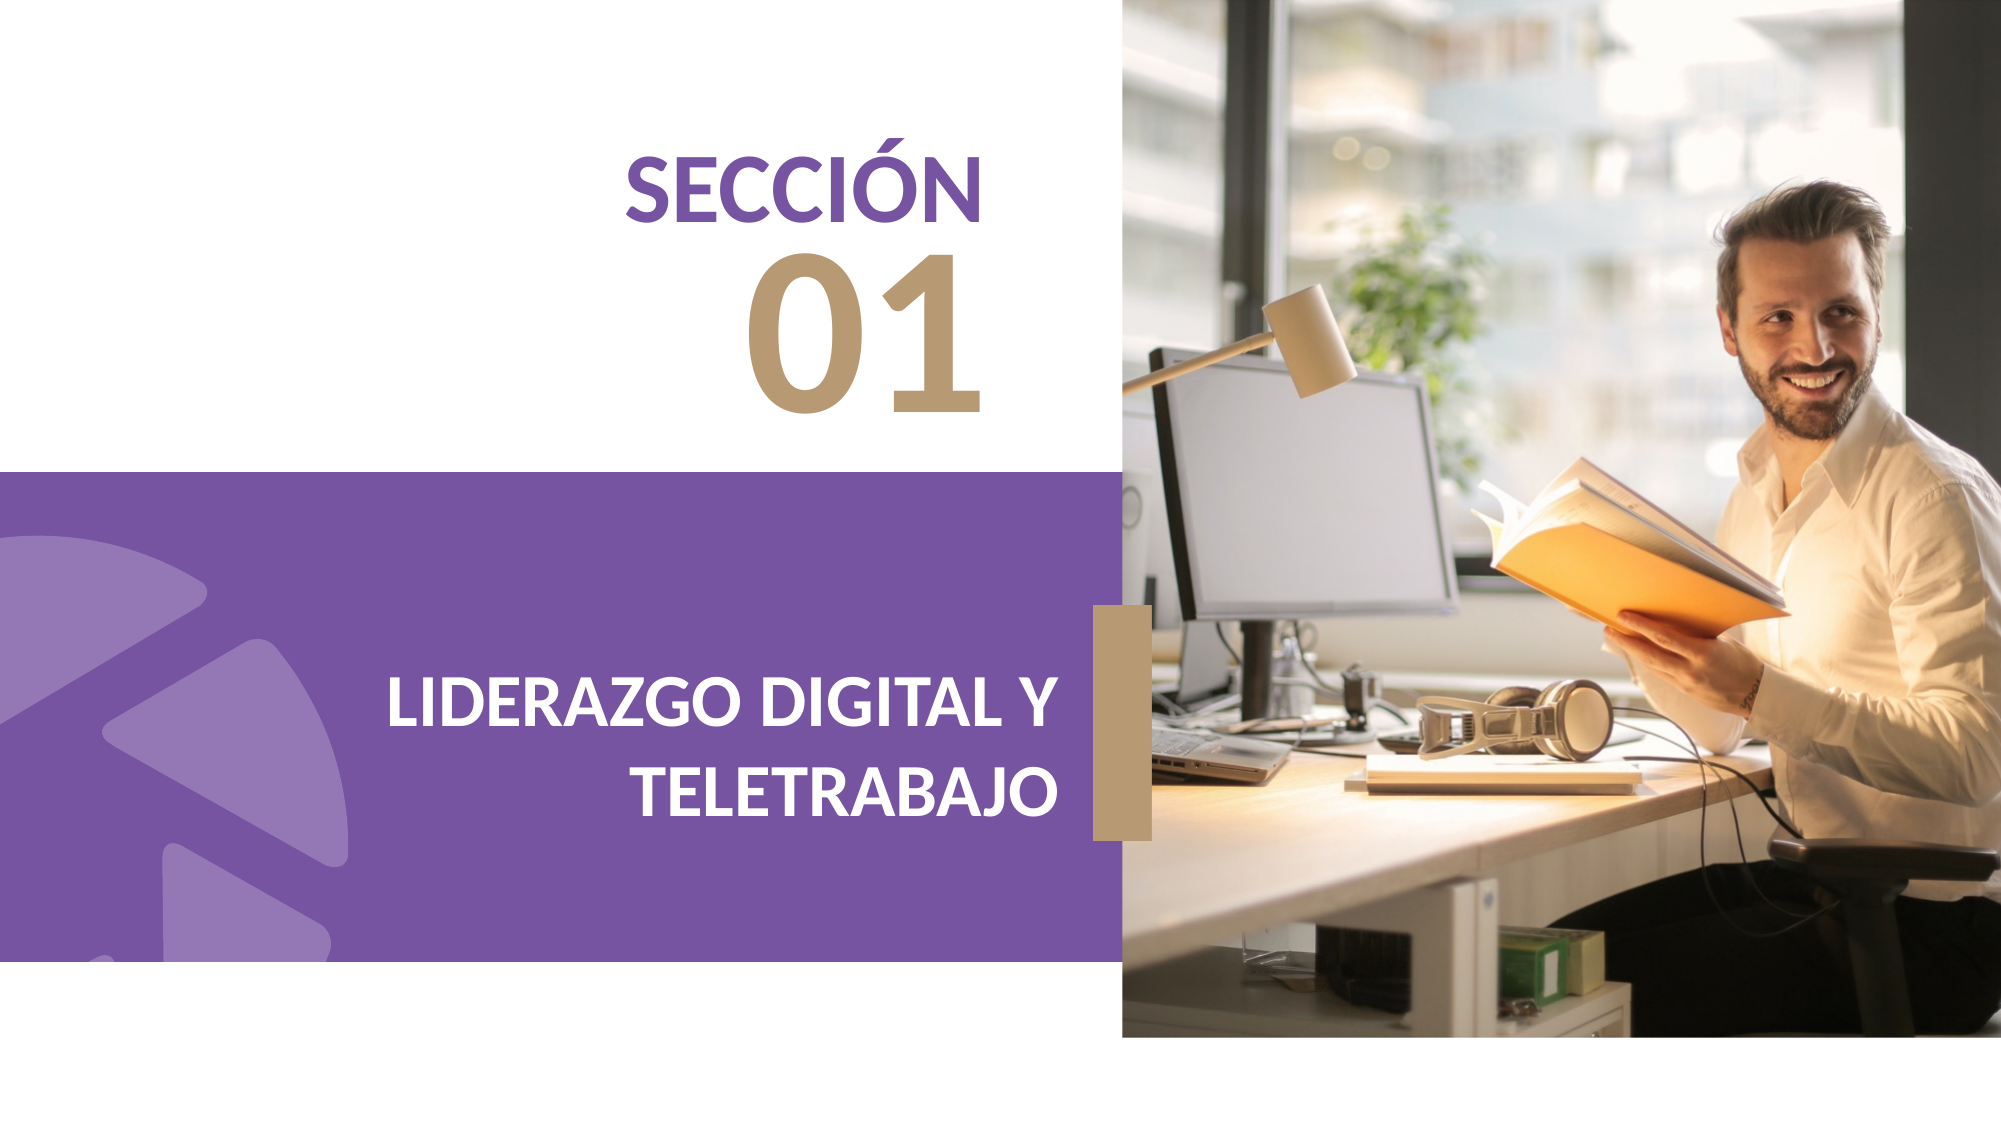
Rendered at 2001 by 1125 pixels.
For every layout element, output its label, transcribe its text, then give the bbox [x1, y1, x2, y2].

list SECCIÓN [302, 115, 1000, 261]
list LIDERAZGO DIGITAL Y TELETRABAJO [228, 643, 1075, 804]
picture [1122, 0, 2001, 1038]
list 01 [302, 163, 1005, 288]
